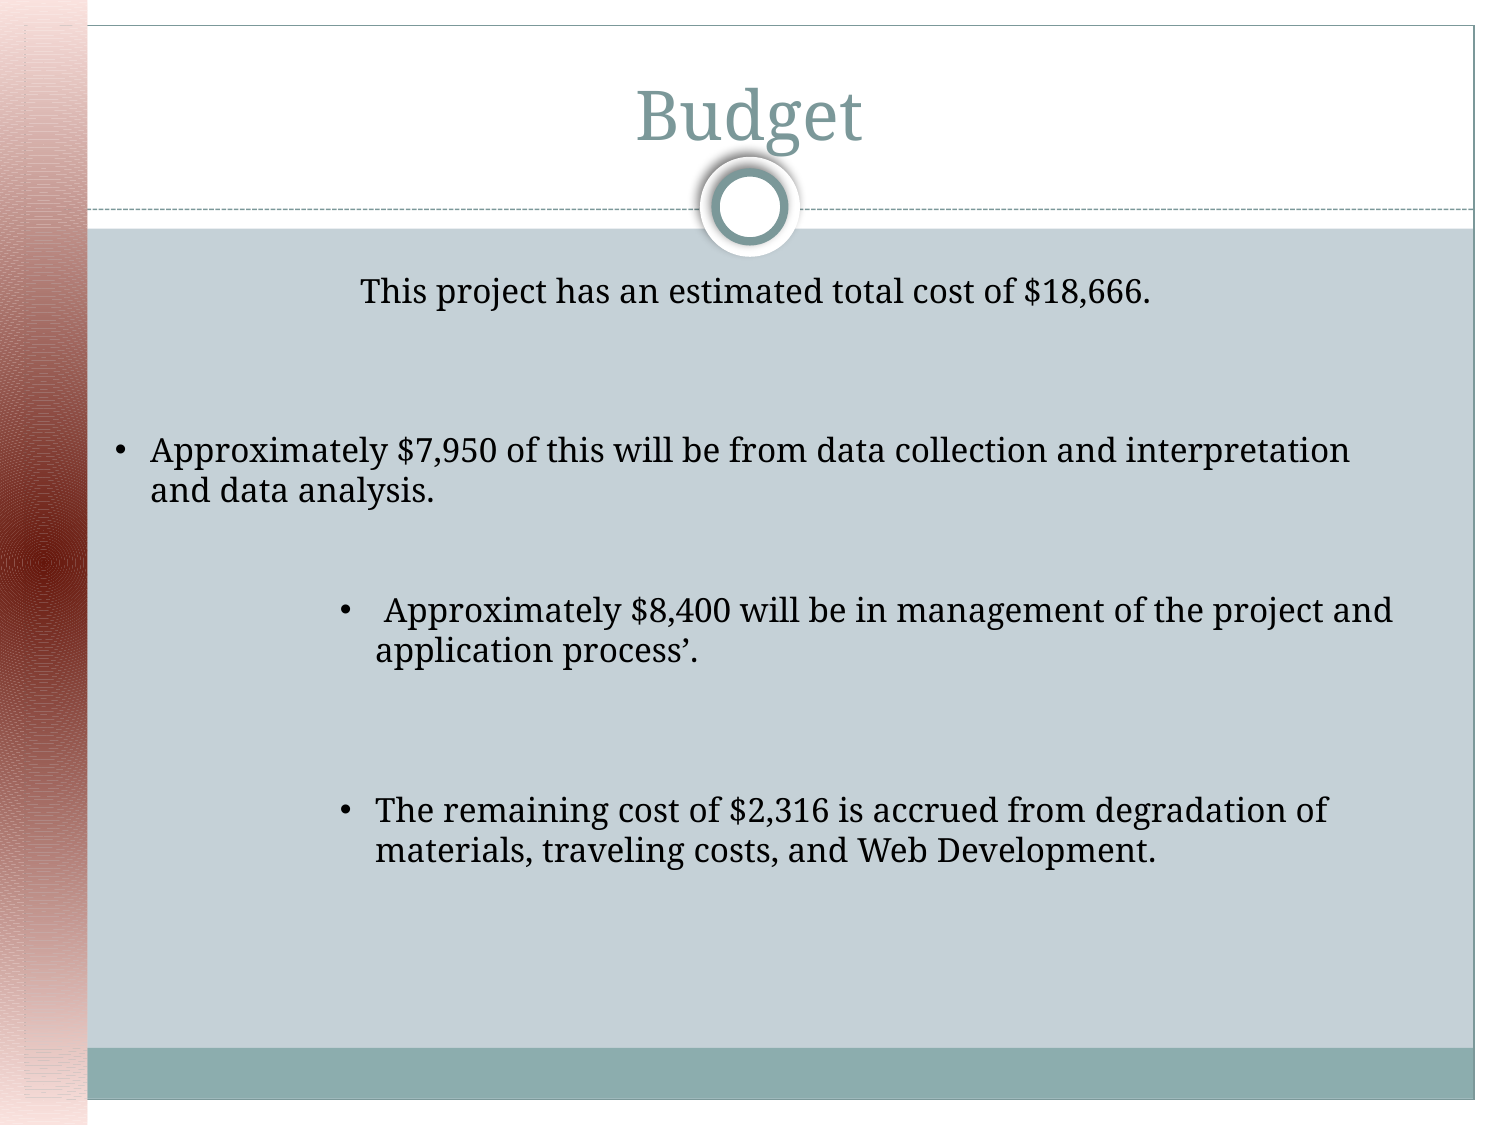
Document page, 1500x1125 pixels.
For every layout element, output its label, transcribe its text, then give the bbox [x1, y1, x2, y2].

text_box [0, 0, 88, 1125]
text_box This project has an estimated total cost of $18,666. Approximately $7,950 of this will be from data collection and interpretation and data analysis. Approximately $8,400 will be in management of the project and application process’. The remaining cost of $2,316 is accrued from degradation of materials, traveling costs, and Web Development. [99, 262, 1413, 916]
title Budget [88, 37, 1450, 163]
